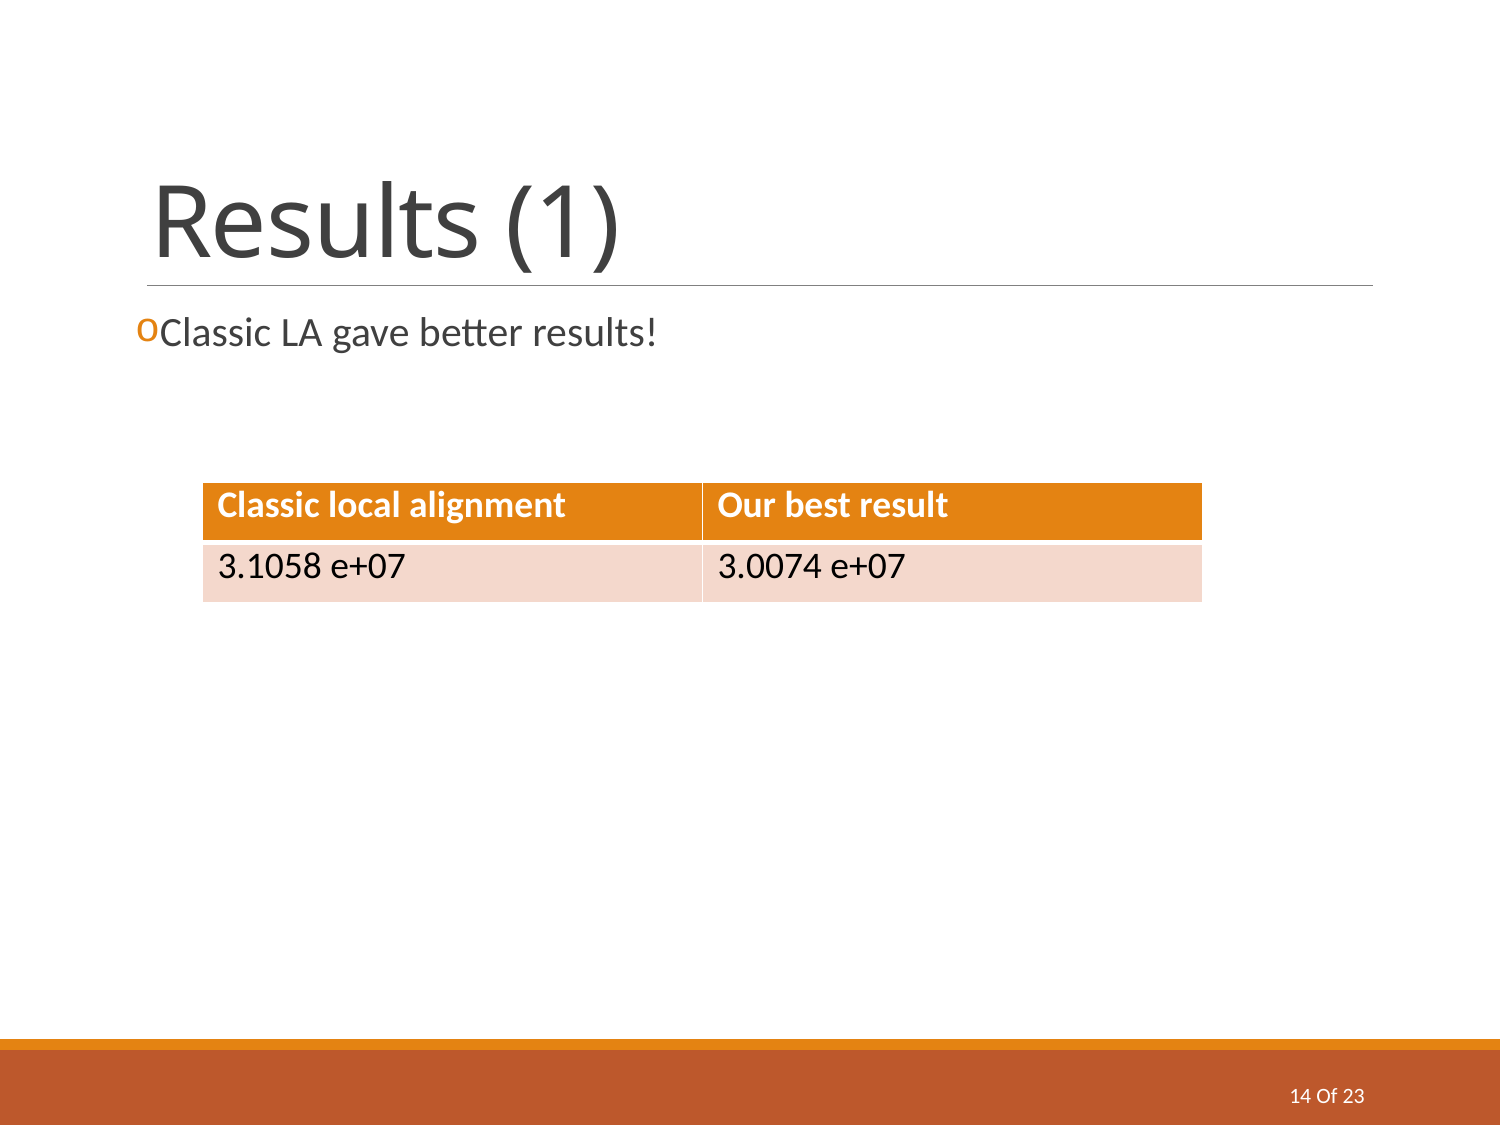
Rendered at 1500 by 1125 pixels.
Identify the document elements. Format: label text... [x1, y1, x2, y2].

list Classic LA gave better results! [135, 302, 1373, 963]
table_cell 3.1058 e+07 [203, 545, 702, 602]
table_cell 3.0074 e+07 [703, 545, 1202, 602]
table_header Our best result [703, 483, 1202, 540]
title Results (1) [135, 47, 1373, 285]
table_header Classic local alignment [203, 483, 702, 540]
